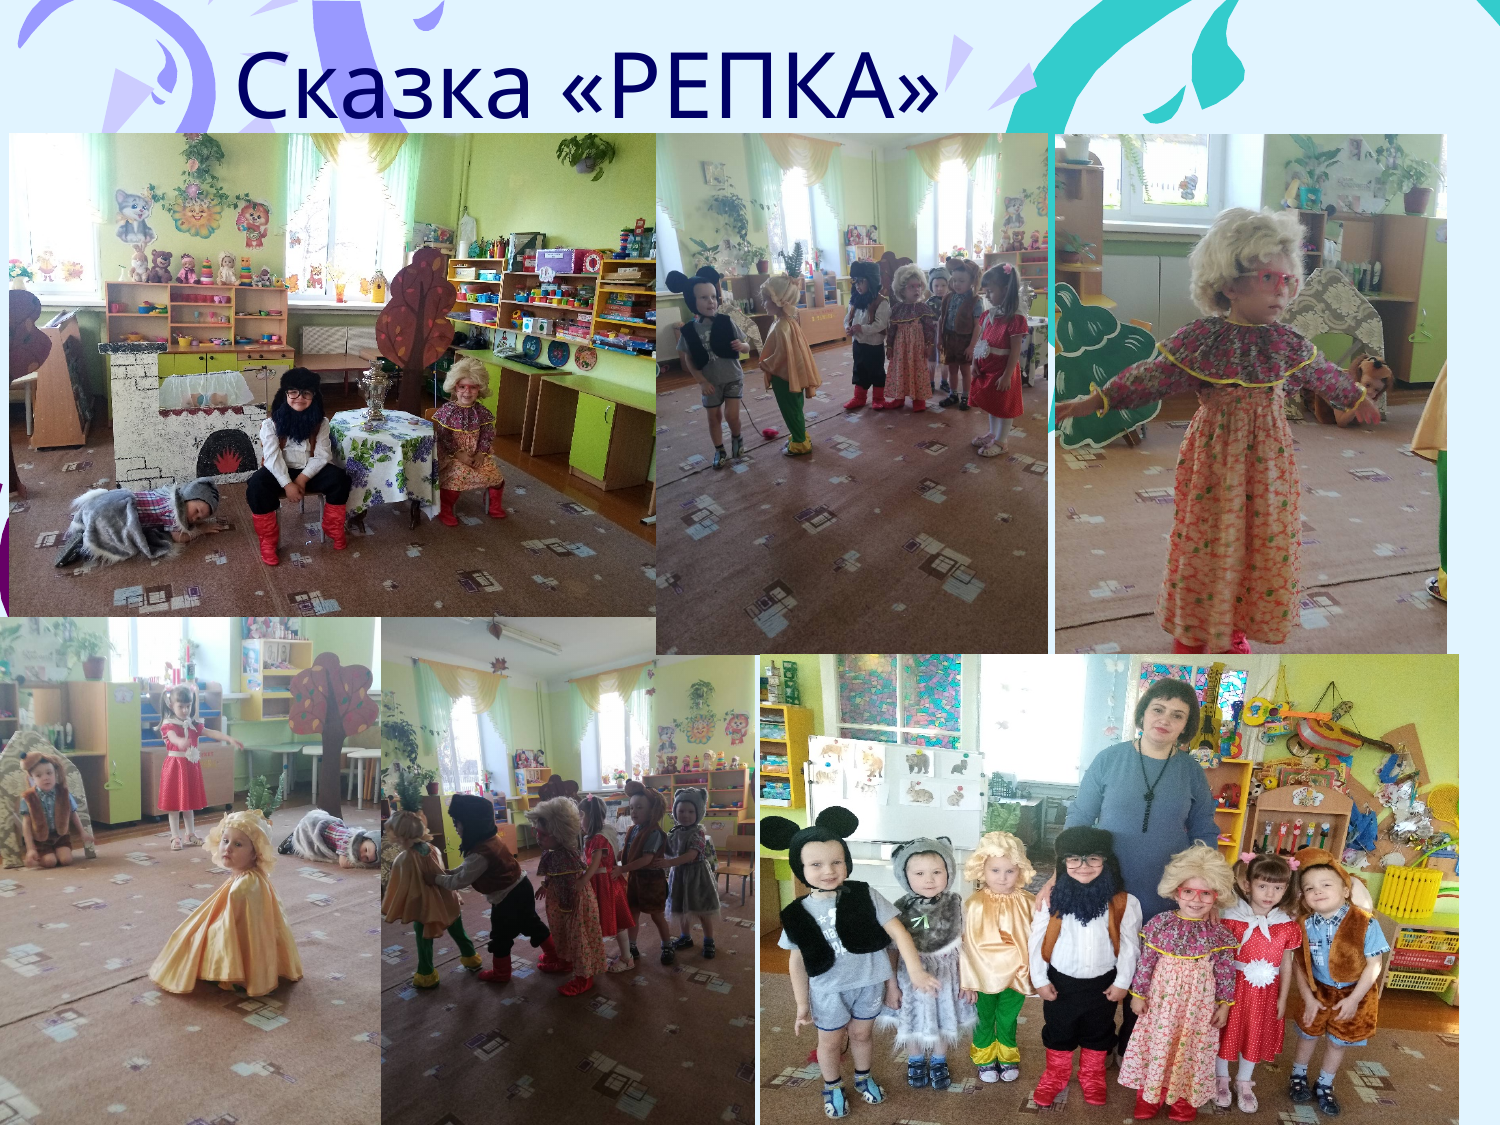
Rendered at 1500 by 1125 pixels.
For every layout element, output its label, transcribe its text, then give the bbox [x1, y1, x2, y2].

title Сказка «РЕПКА» [170, 30, 1187, 135]
picture [0, 133, 1459, 1125]
